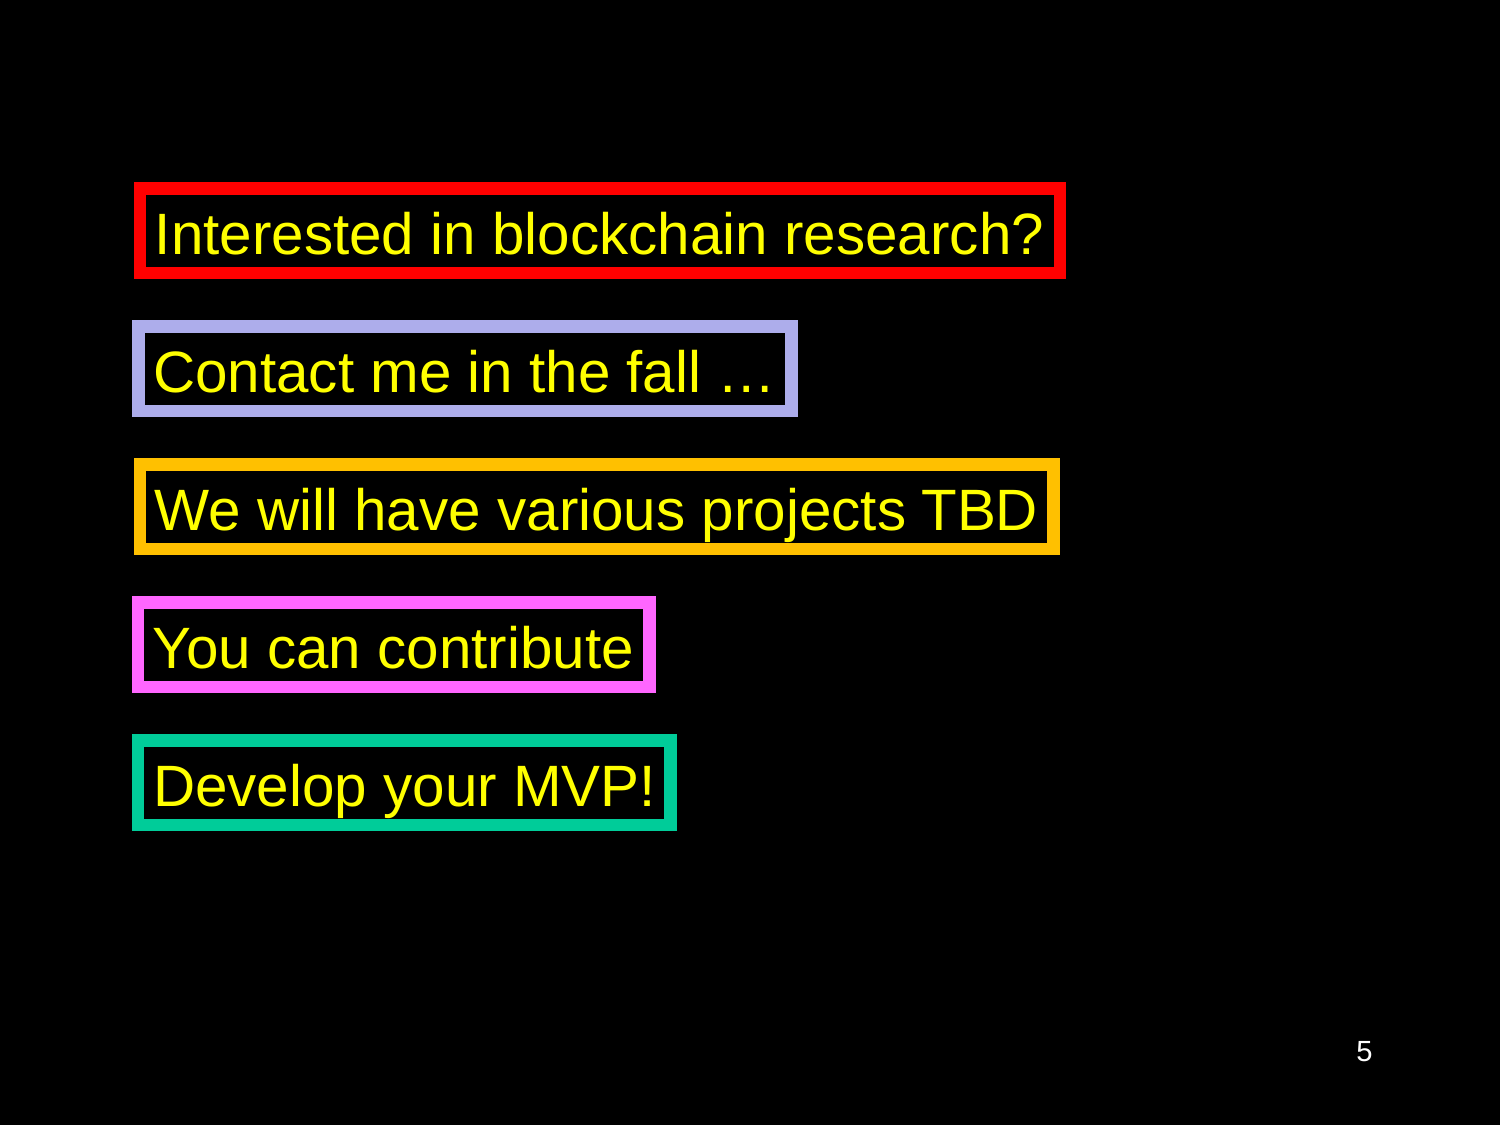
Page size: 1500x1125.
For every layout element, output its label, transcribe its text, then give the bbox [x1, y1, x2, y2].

text_box Contact me in the fall … [138, 326, 792, 412]
text_box We will have various projects TBD [139, 464, 1054, 550]
text_box Develop your MVP! [138, 740, 671, 826]
slide_number 5 [1074, 1024, 1388, 1101]
text_box You can contribute [137, 602, 650, 688]
text_box Interested in blockchain research? [139, 188, 1061, 274]
